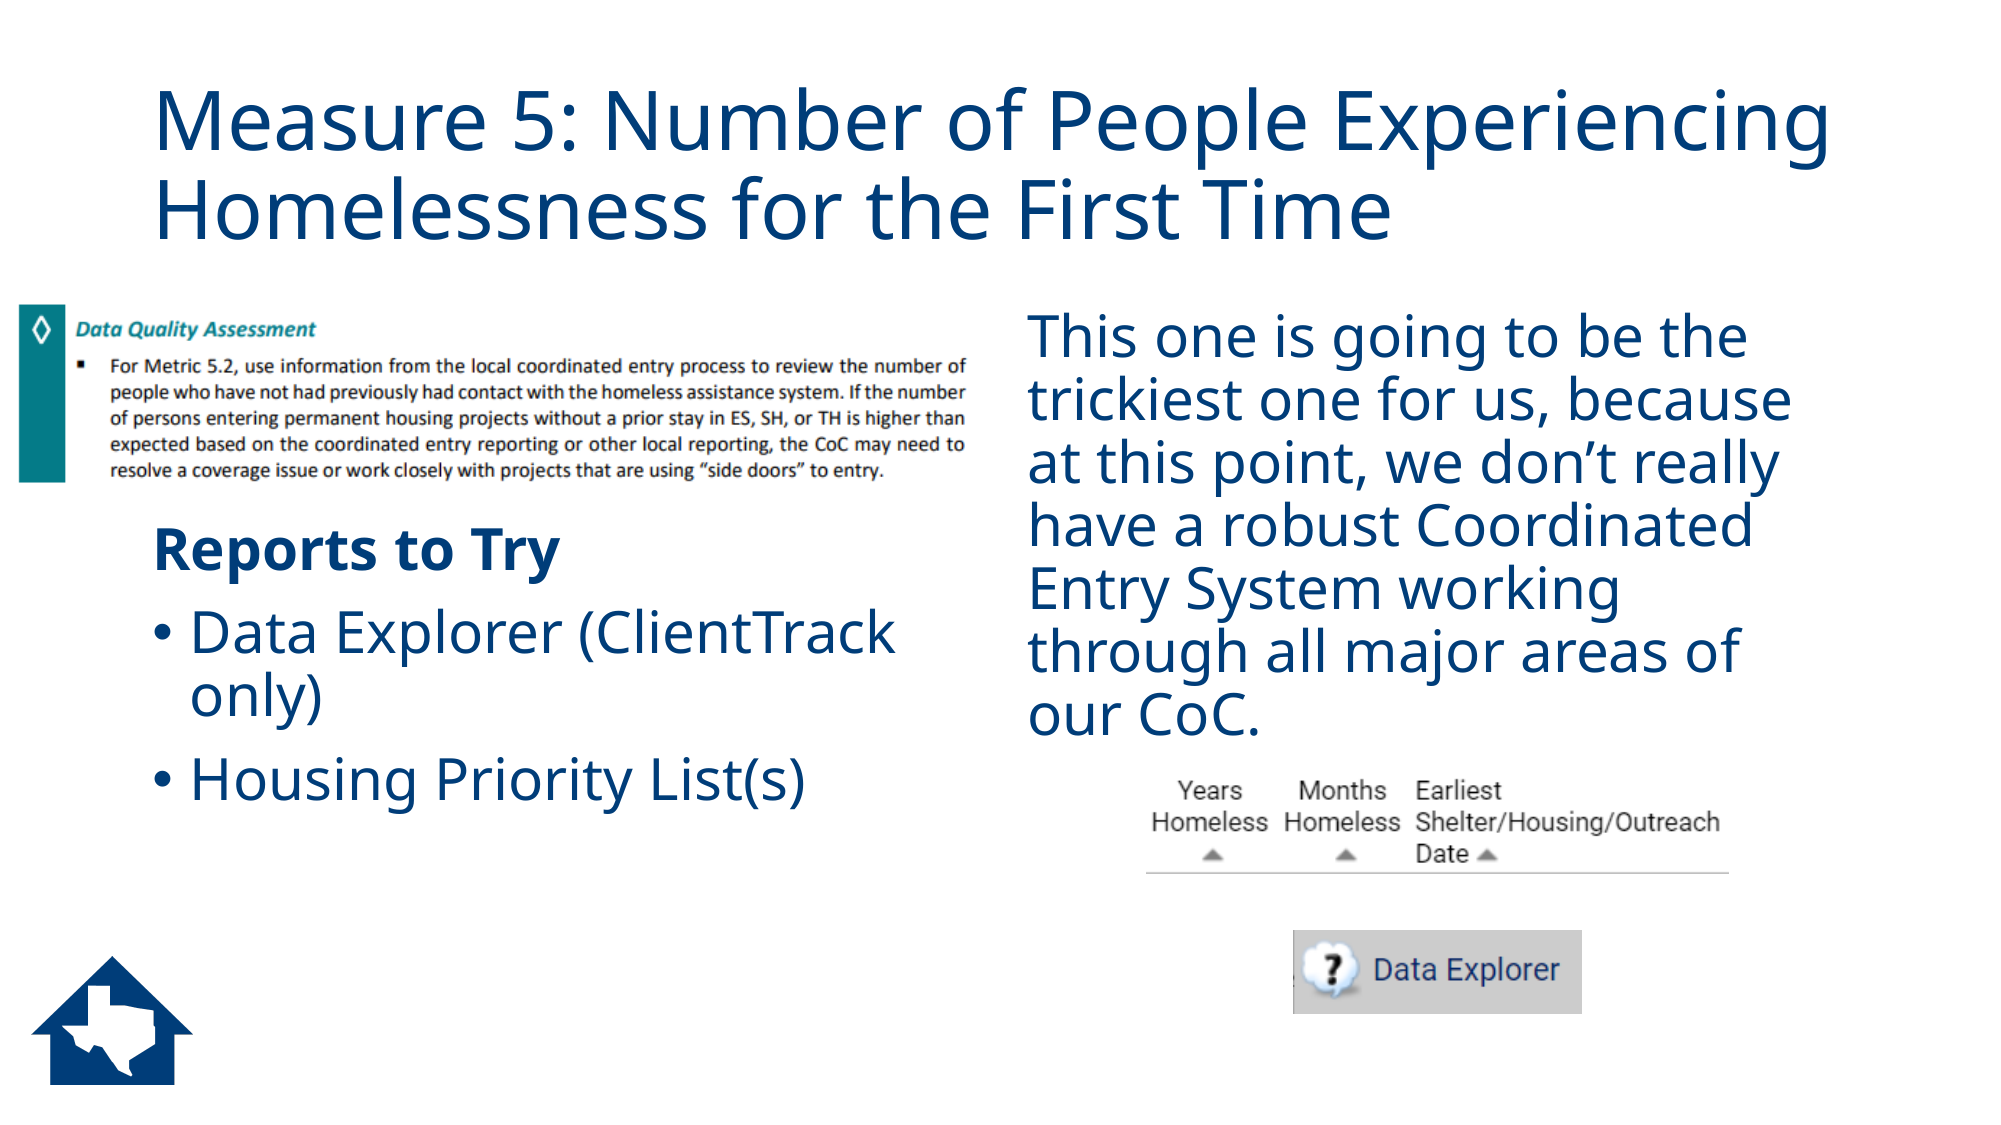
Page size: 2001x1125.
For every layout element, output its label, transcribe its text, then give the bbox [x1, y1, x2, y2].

picture [1293, 930, 1582, 1014]
list This one is going to be the trickiest one for us, because at this point, we don’t really have a robust Coordinated Entry System working through all major areas of our CoC. [1012, 299, 1863, 1014]
picture [12, 299, 988, 491]
picture [1146, 762, 1729, 874]
list Reports to Try Data Explorer (ClientTrack only) Housing Priority List(s) [137, 512, 988, 1014]
picture [31, 956, 193, 1085]
title Measure 5: Number of People Experiencing Homelessness for the First Time [137, 59, 1863, 278]
